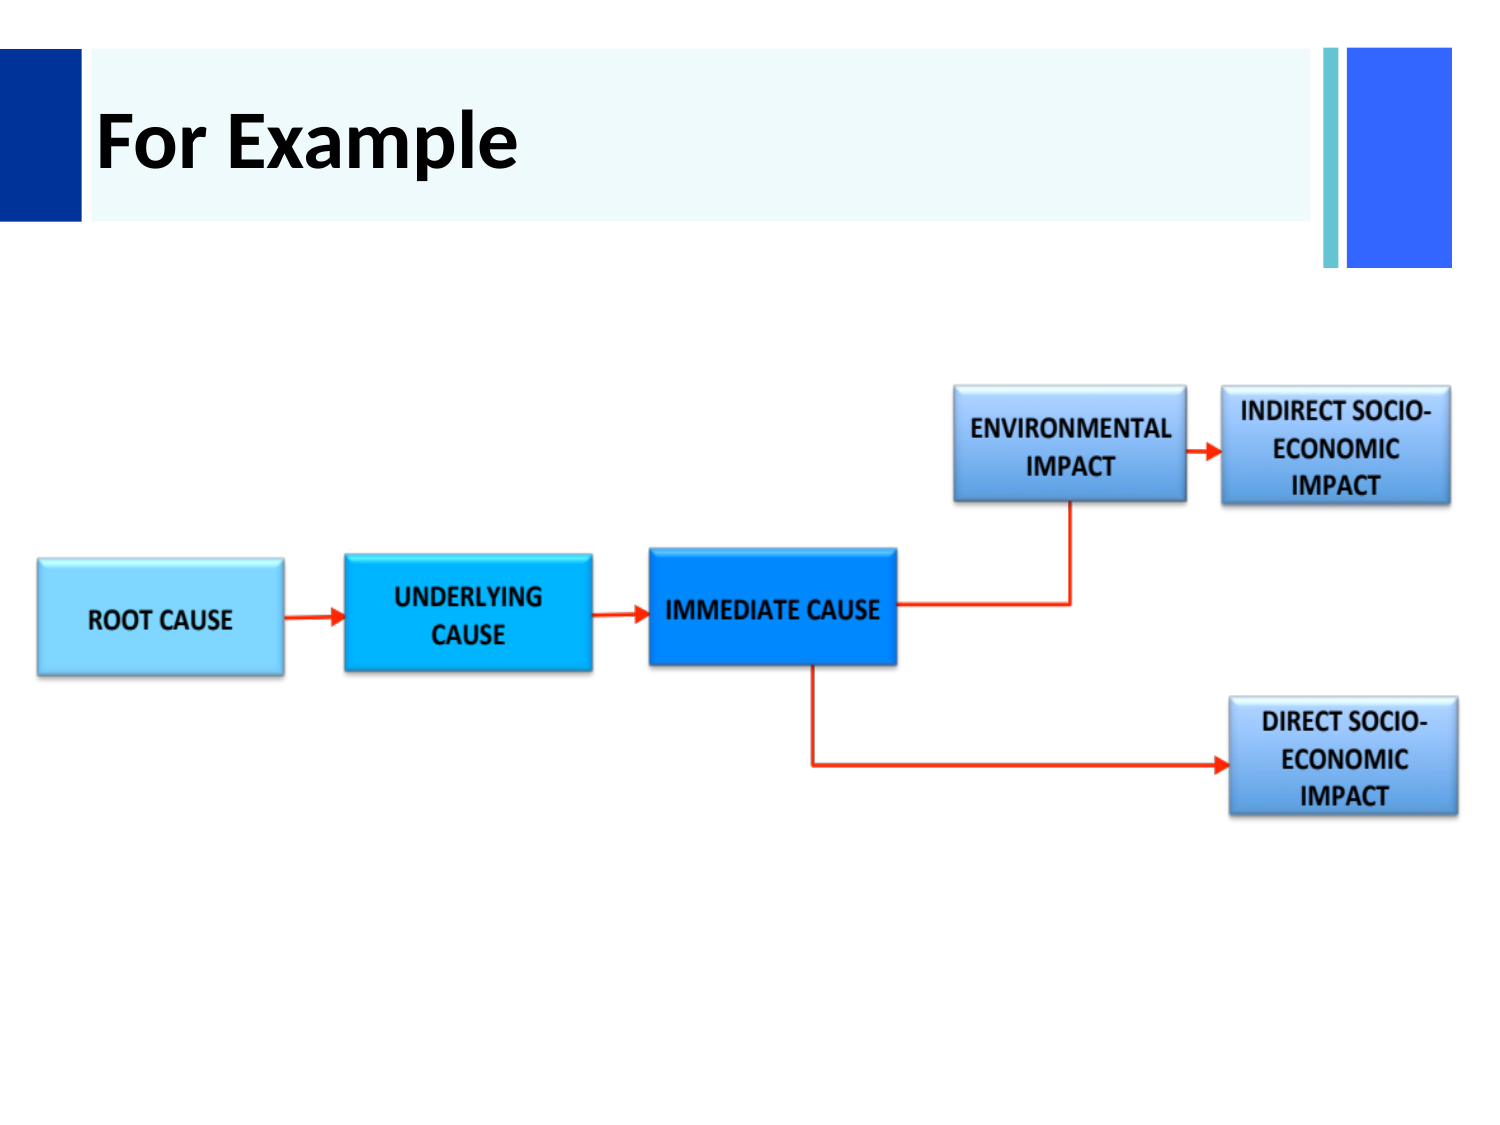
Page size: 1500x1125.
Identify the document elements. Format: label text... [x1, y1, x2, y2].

picture [28, 305, 1465, 918]
title For Example [81, 51, 1322, 220]
